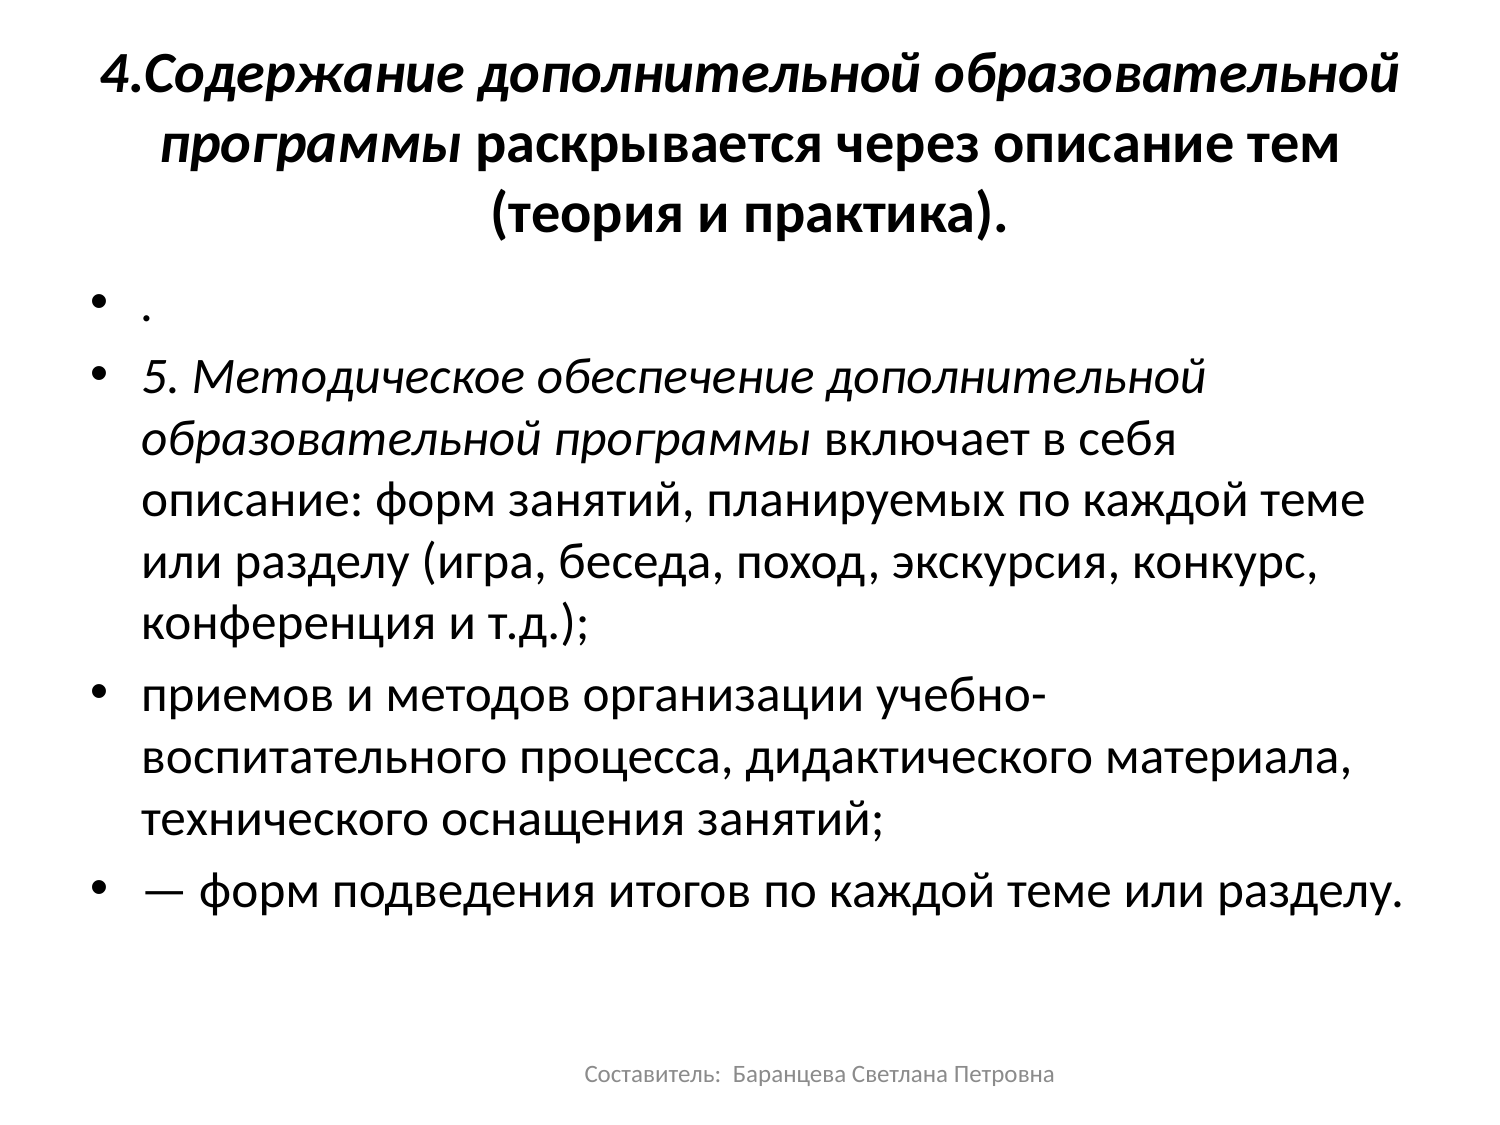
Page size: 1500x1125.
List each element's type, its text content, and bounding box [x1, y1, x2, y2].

title 4.Содержание дополнительной образовательной программы раскрывается через описание тем (теория и практика). [75, 45, 1425, 233]
list . 5. Методическое обеспечение дополнительной образовательной программы включает в себя описание: форм занятий, планируемых по каждой теме или разделу (игра, беседа, поход, экскурсия, конкурс, конференция и т.д.); приемов и методов организации учебно-воспитательного процесса, дидактического материала, технического оснащения занятий; — форм подведения итогов по каждой теме или разделу. [75, 262, 1425, 1005]
footer Составитель: Баранцева Светлана Петровна [512, 1042, 1128, 1103]
